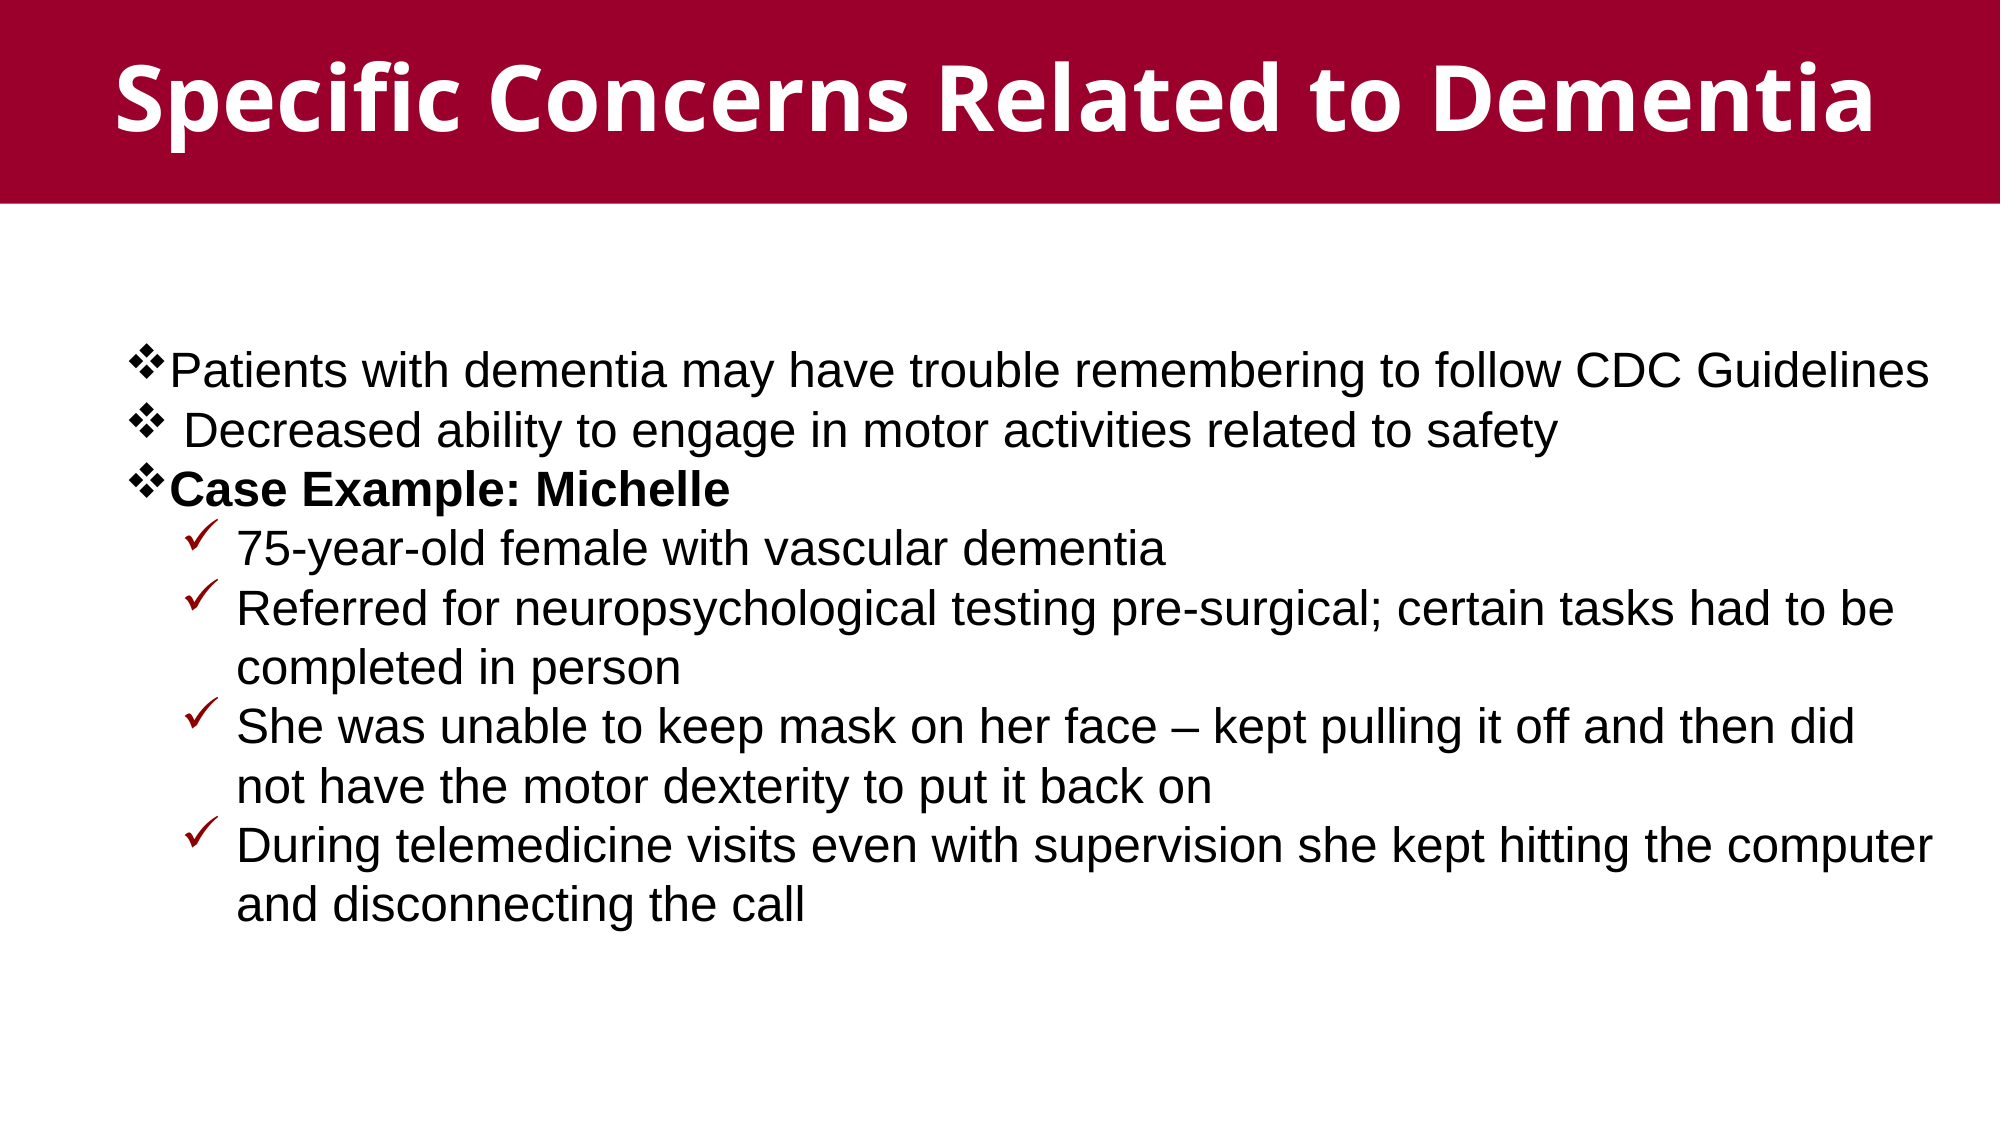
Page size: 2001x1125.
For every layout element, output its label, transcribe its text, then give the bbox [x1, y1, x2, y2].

text_box Specific Concerns Related to Dementia [0, 30, 1994, 169]
list Patients with dementia may have trouble remembering to follow CDC Guidelines Decreased ability to engage in motor activities related to safety Case Example: Michelle 75-year-old female with vascular dementia Referred for neuropsychological testing pre-surgical; certain tasks had to be completed in person She was unable to keep mask on her face – kept pulling it off and then did not have the motor dexterity to put it back on During telemedicine visits even with supervision she kept hitting the computer and disconnecting the call [87, 338, 1934, 950]
